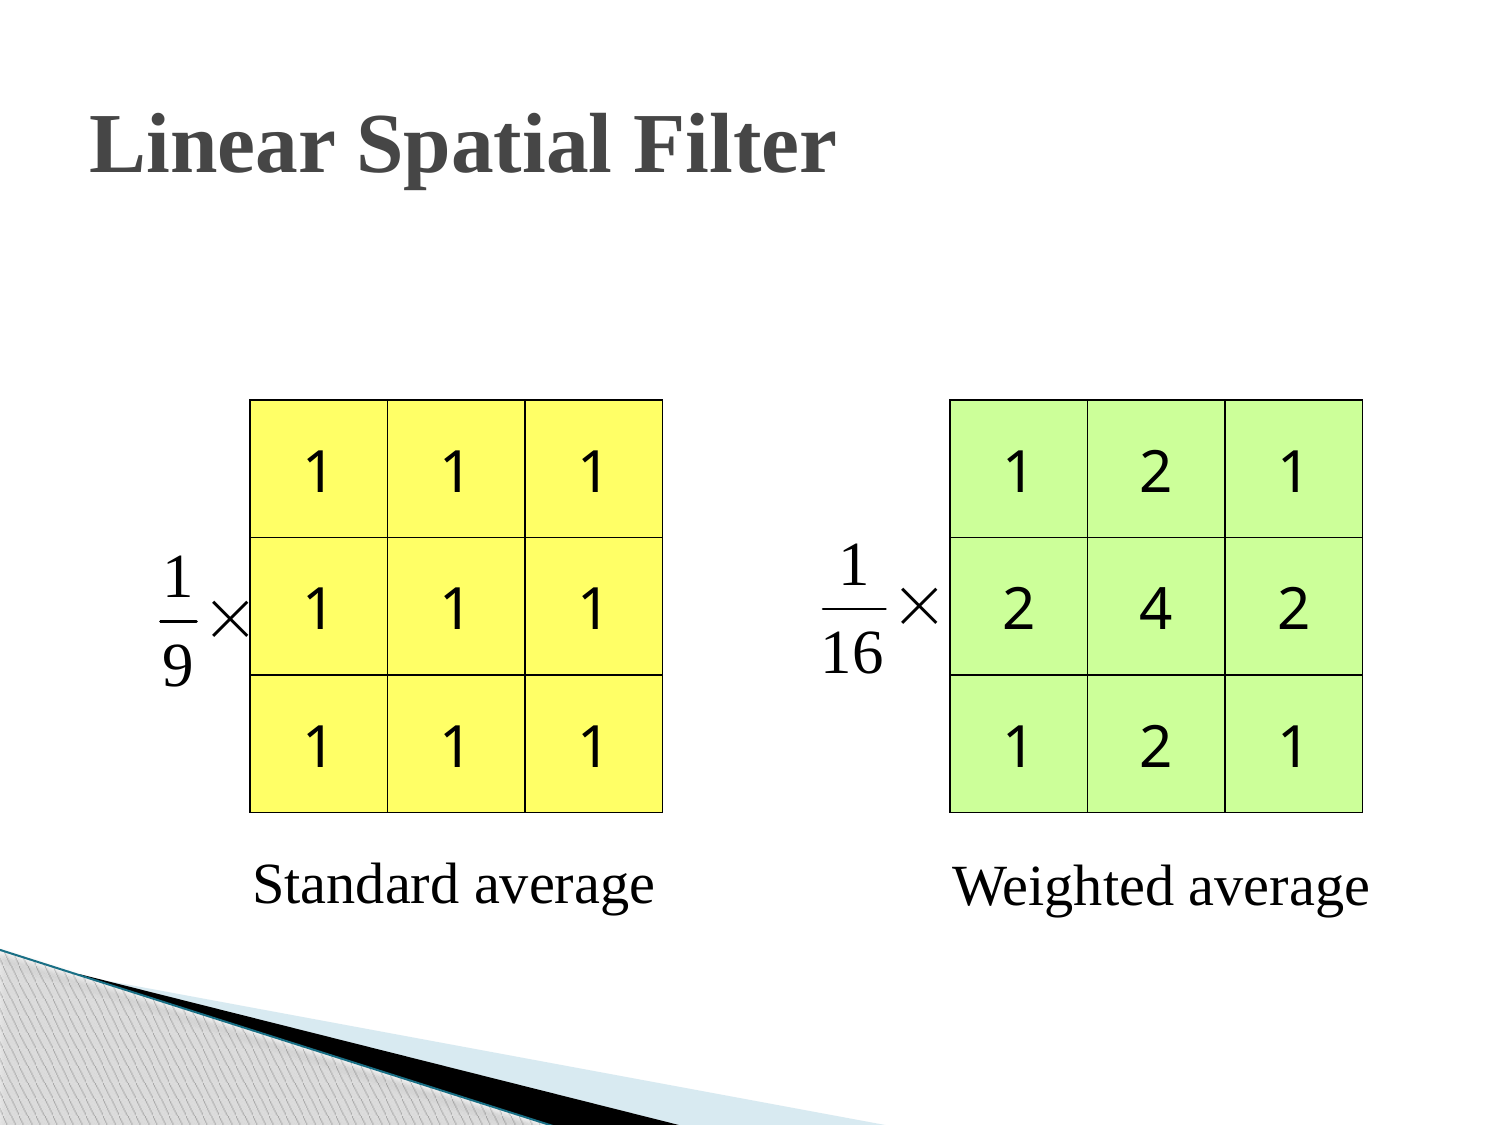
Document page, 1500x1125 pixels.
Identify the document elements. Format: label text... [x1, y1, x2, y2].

text_box Weighted average [937, 839, 1385, 925]
text_box Standard average [237, 837, 671, 923]
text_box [812, 524, 939, 688]
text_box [249, 399, 663, 813]
title Linear Spatial Filter [75, 45, 1425, 233]
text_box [949, 399, 1363, 813]
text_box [149, 537, 250, 701]
